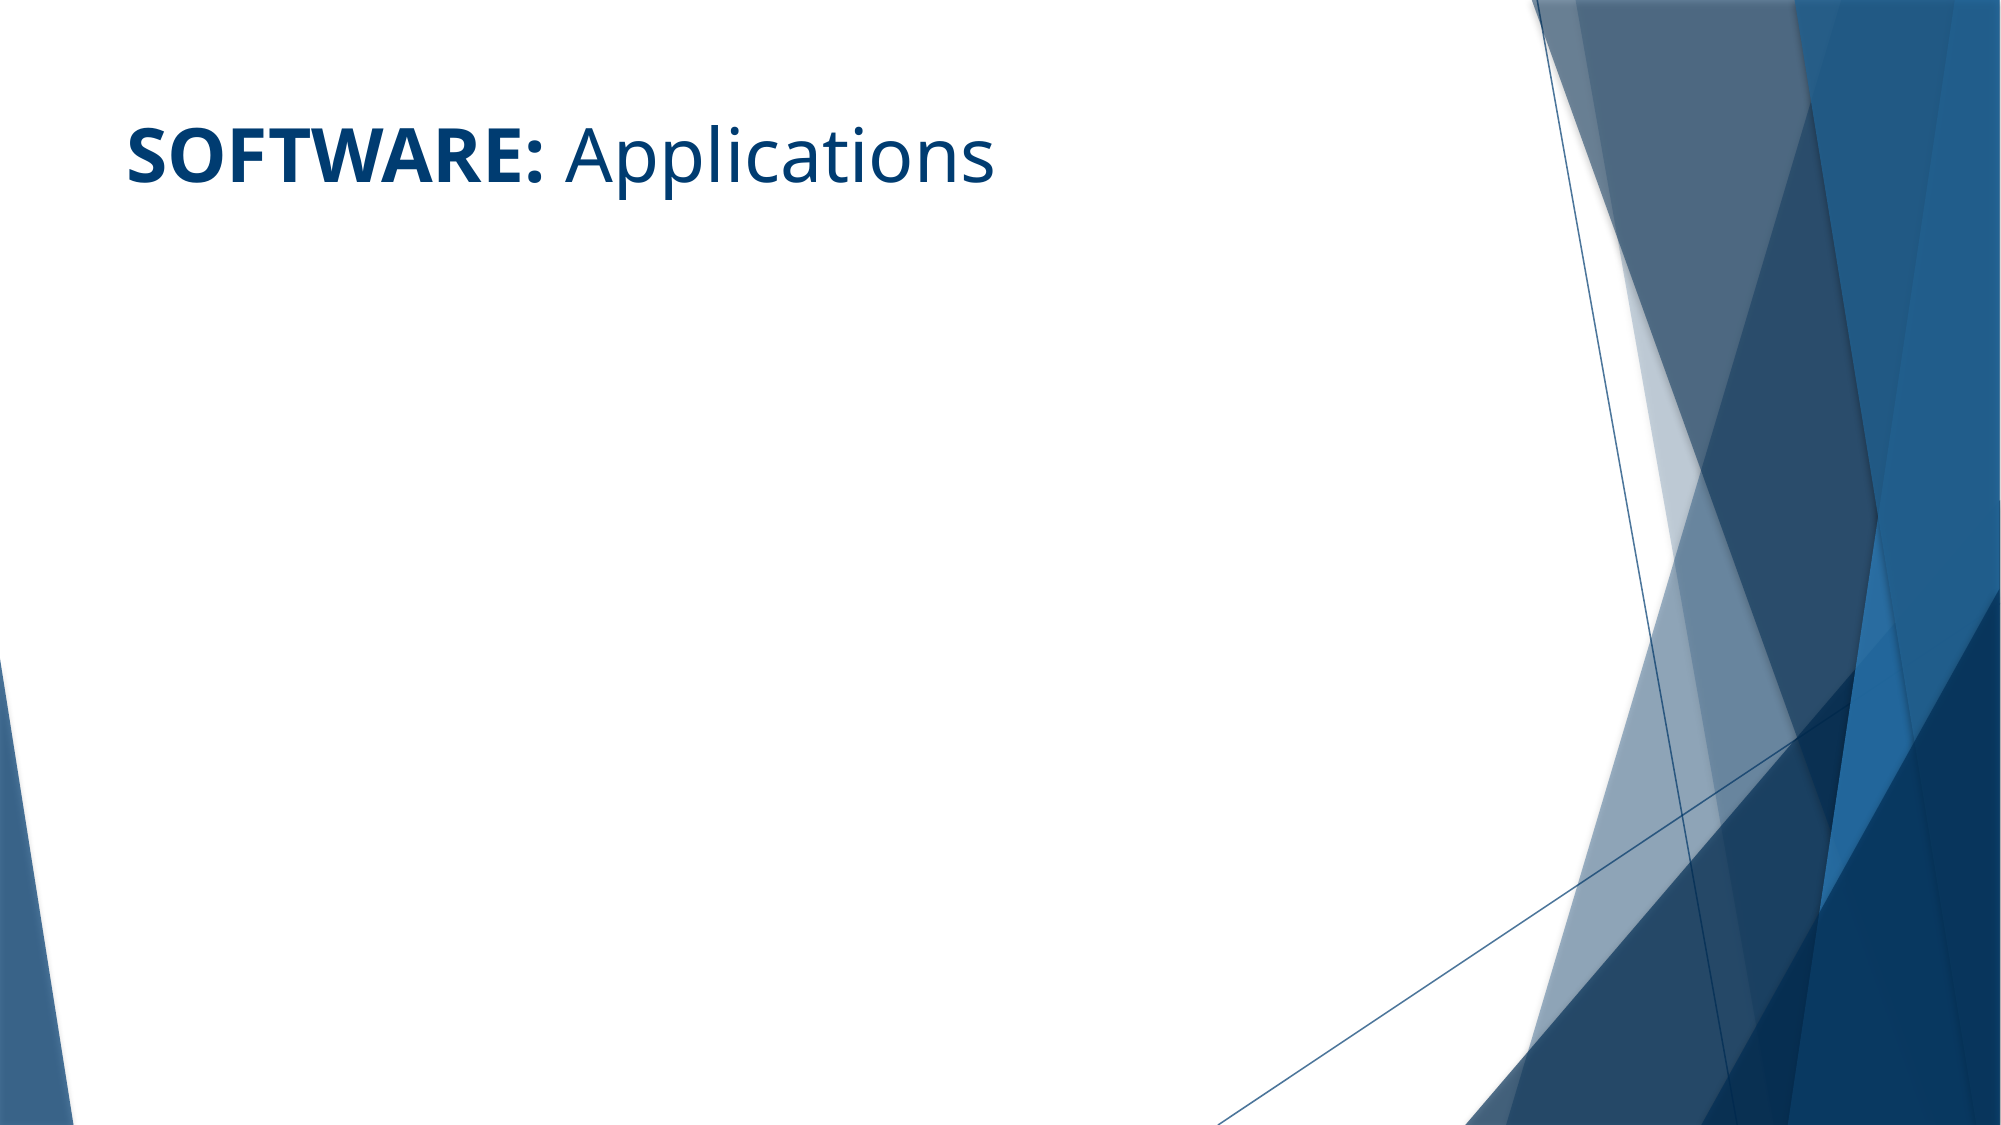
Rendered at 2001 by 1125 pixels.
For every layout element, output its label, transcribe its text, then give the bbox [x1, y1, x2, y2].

title SOFTWARE: Applications [111, 99, 1522, 317]
